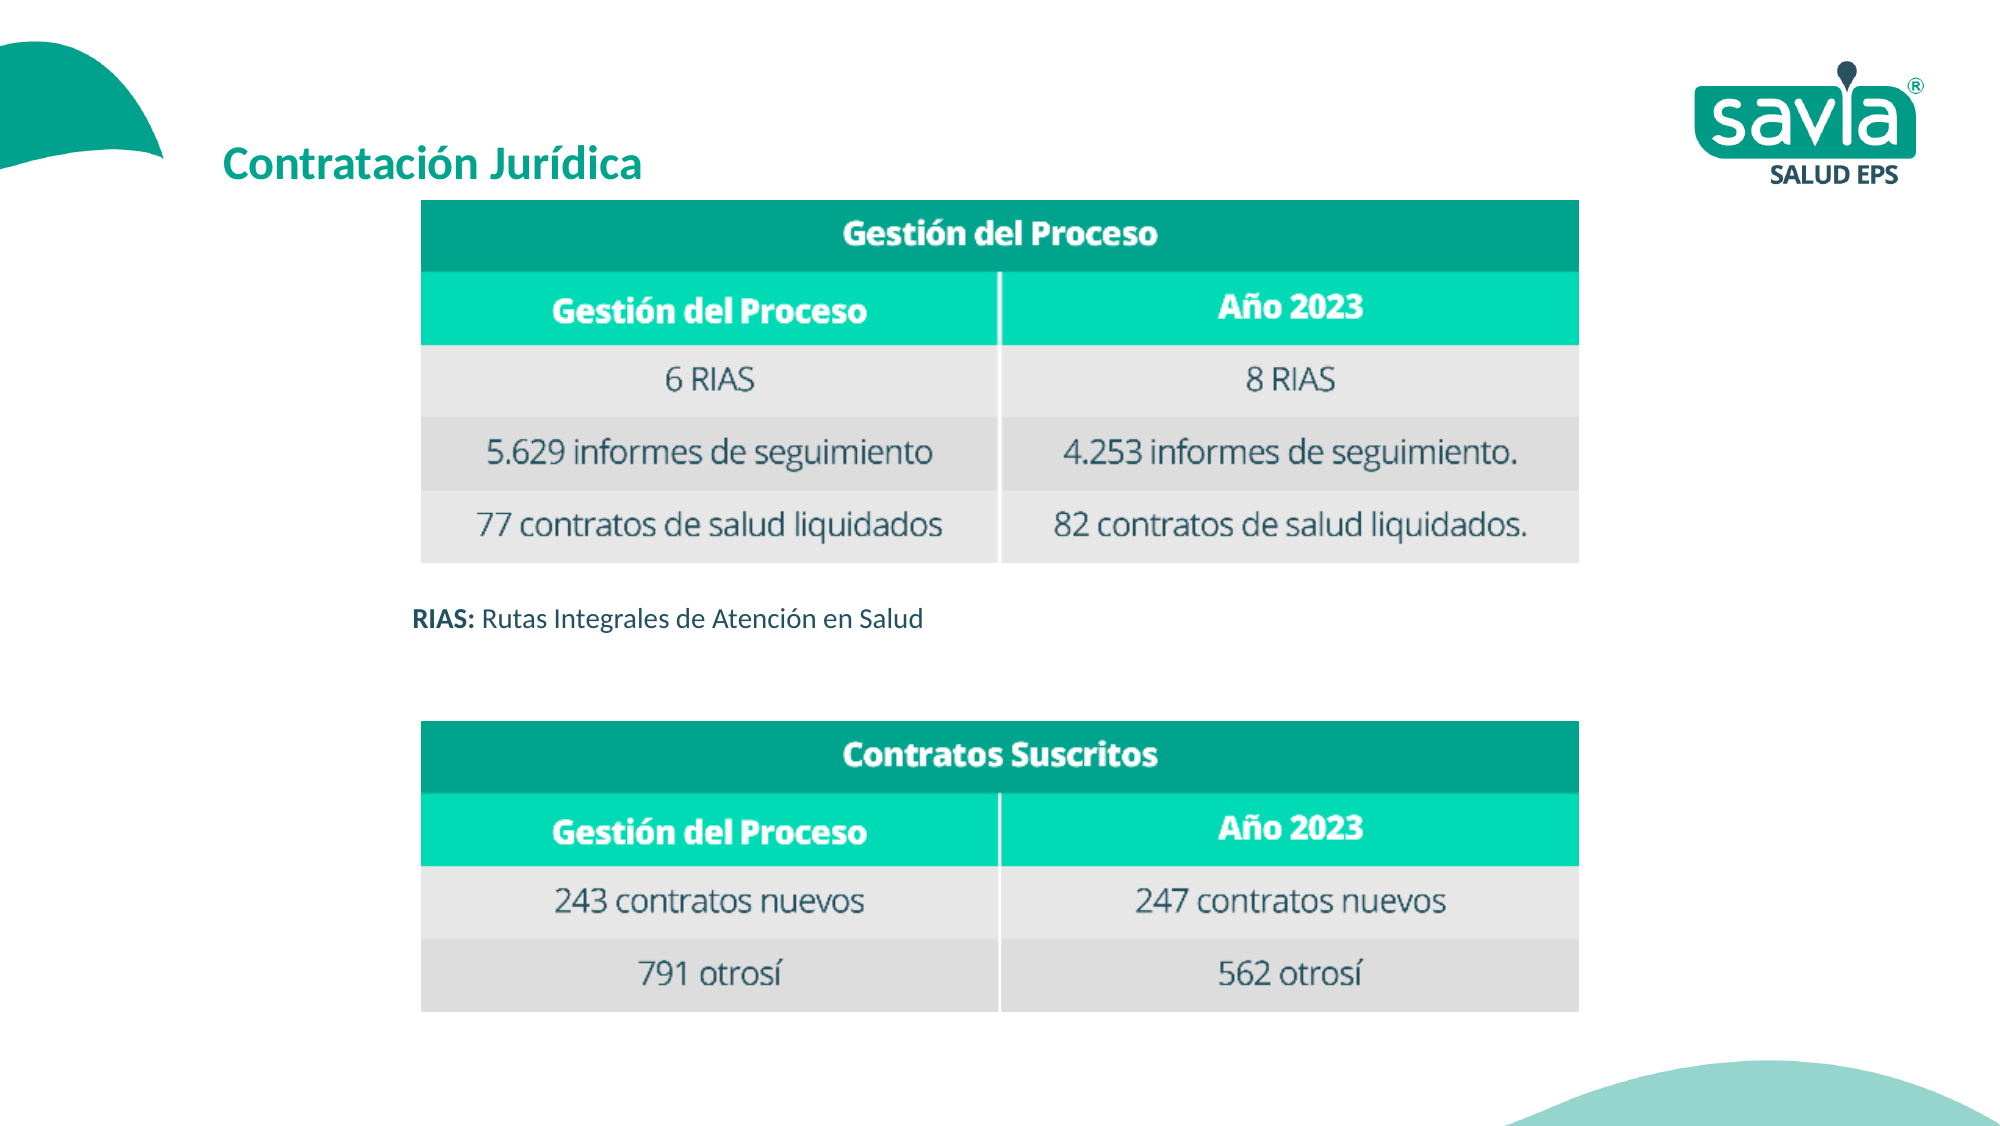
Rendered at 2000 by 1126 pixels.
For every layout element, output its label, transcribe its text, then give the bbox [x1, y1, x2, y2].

text_box Contratación Jurídica [208, 113, 1209, 229]
picture [0, 0, 2000, 1126]
text_box RIAS: Rutas Integrales de Atención en Salud [397, 586, 1398, 662]
